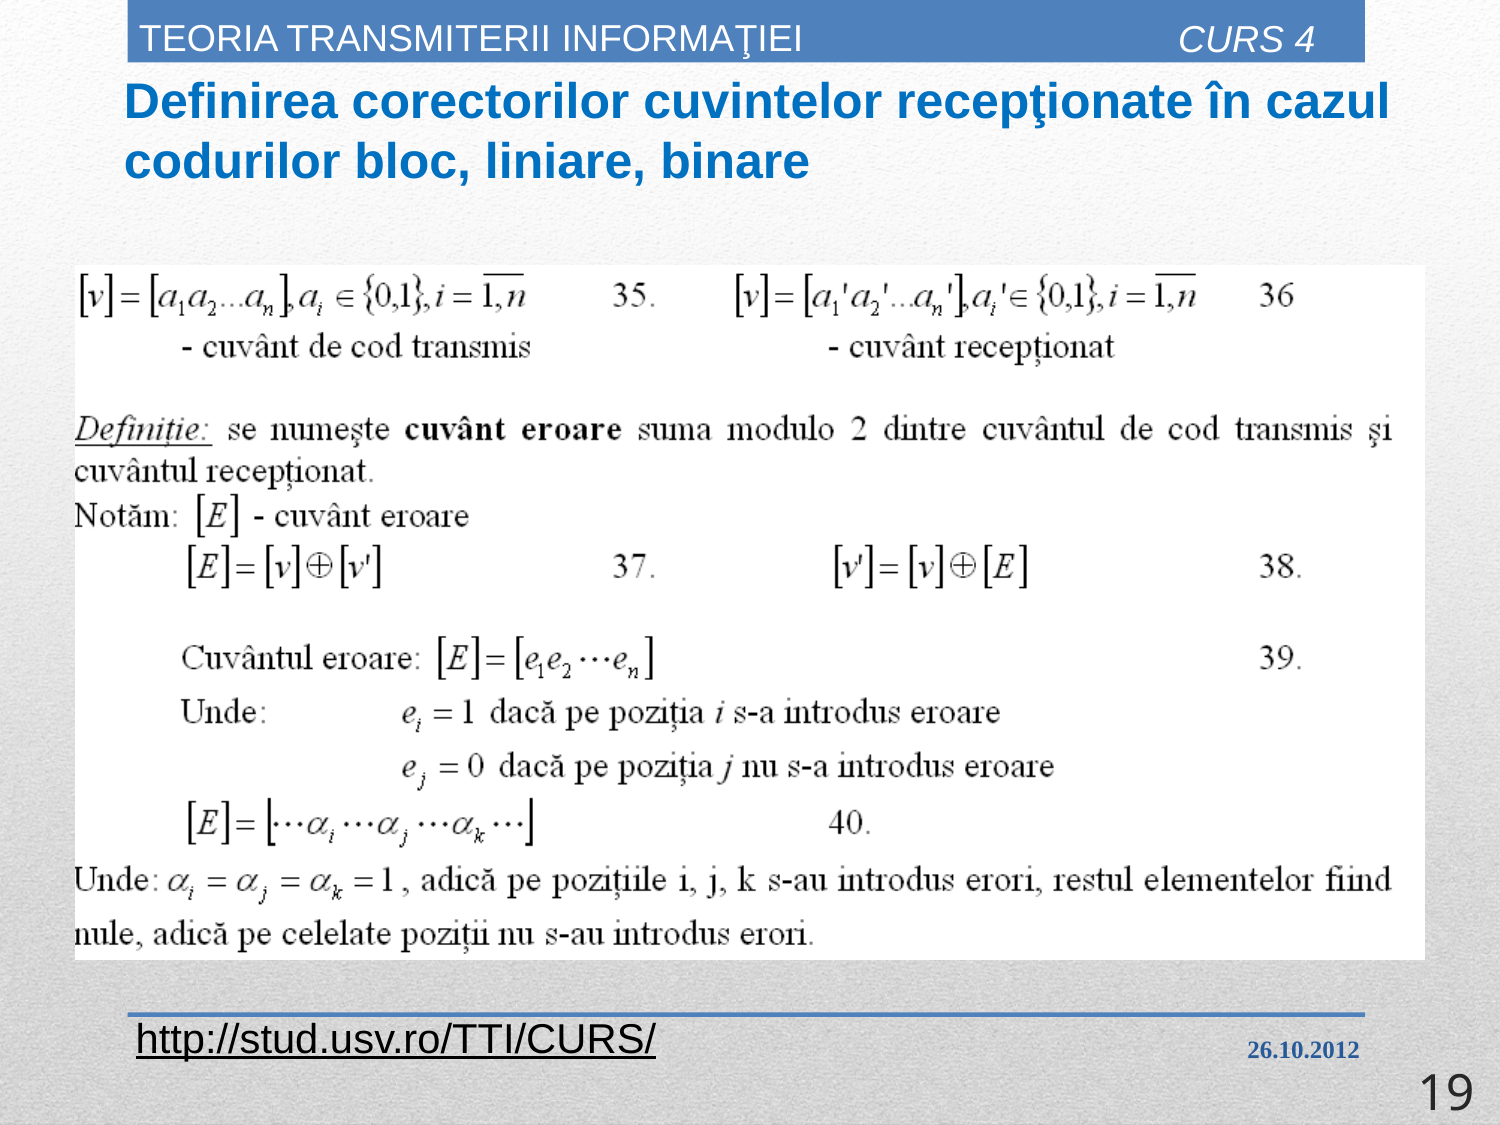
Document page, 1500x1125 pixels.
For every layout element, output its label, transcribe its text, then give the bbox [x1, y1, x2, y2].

text_box Definirea corectorilor cuvintelor recepţionate în cazul codurilor bloc, liniare, binare [108, 89, 1412, 197]
slide_number 19 [1364, 1064, 1490, 1125]
title TEORIA TRANSMITERII INFORMAŢIEI [123, 3, 845, 67]
text_box http://stud.usv.ro/TTI/CURS/ [120, 1004, 984, 1070]
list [74, 264, 1426, 961]
text_box CURS 4 [1163, 7, 1365, 67]
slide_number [1025, 1018, 1375, 1079]
